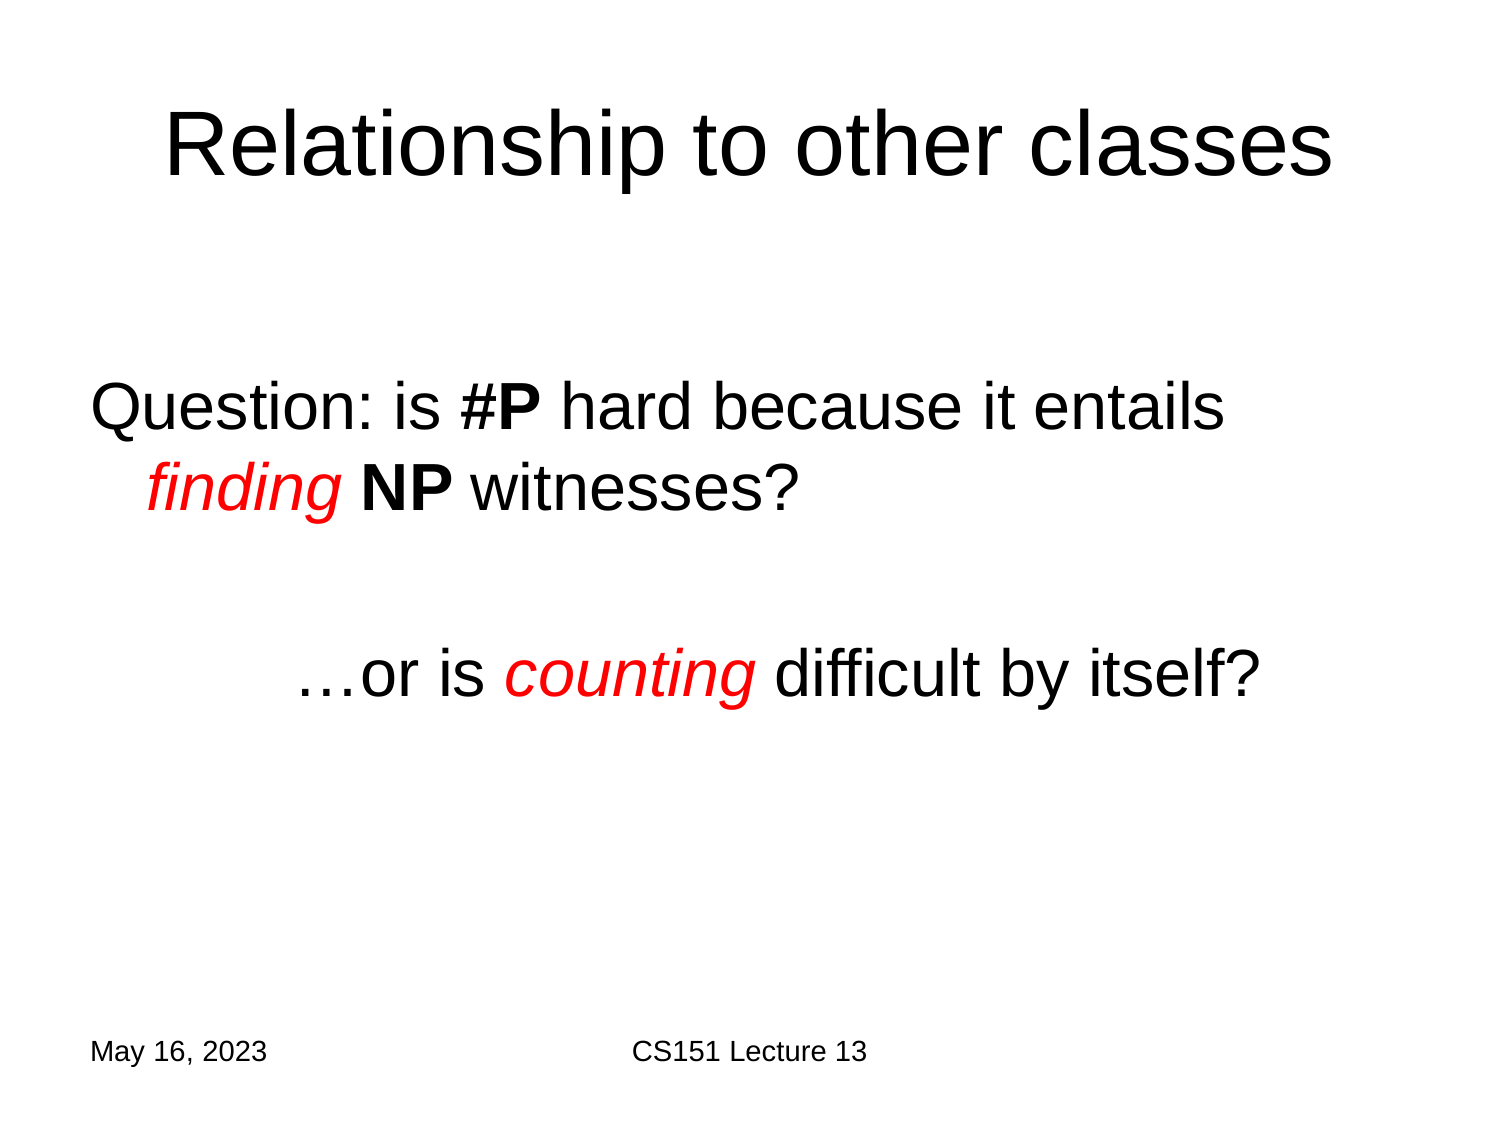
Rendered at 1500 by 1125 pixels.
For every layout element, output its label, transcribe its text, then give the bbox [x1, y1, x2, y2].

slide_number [74, 1024, 426, 1103]
list Question: is #P hard because it entails finding NP witnesses? …or is counting difficult by itself? [75, 262, 1425, 1005]
footer CS151 Lecture 13 [512, 1024, 988, 1103]
title Relationship to other classes [75, 45, 1425, 233]
